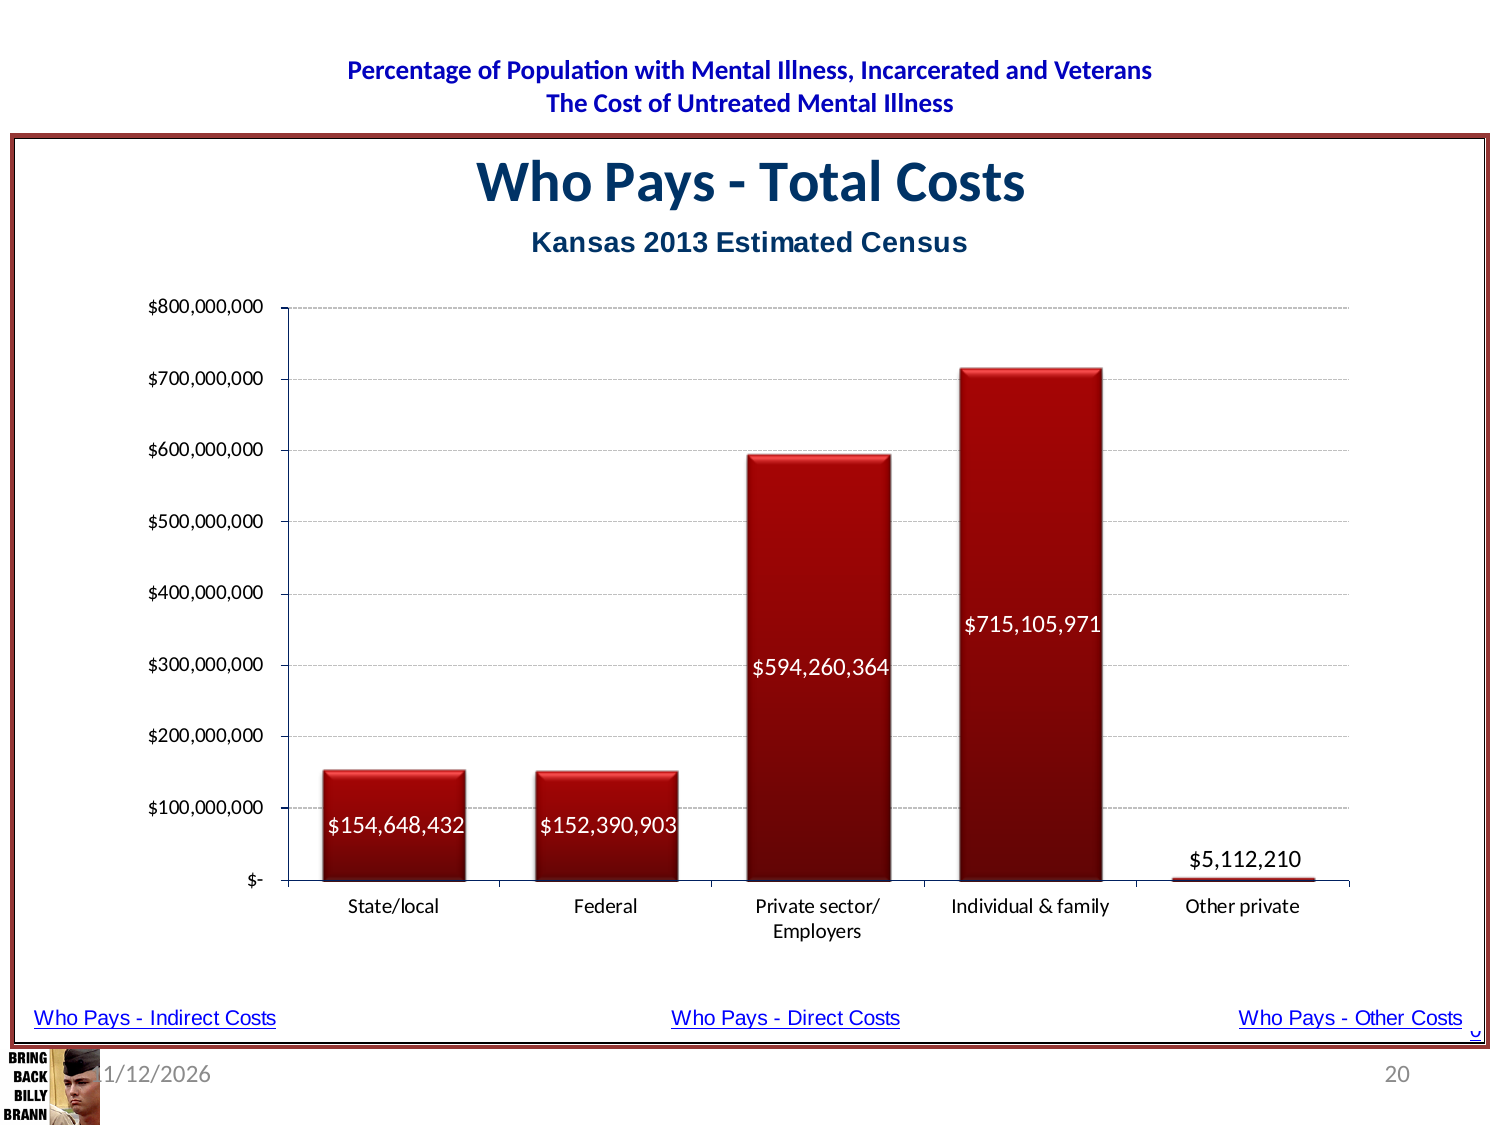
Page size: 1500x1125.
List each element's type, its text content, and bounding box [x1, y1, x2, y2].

picture [13, 137, 1487, 1046]
slide_number 20 [1074, 1054, 1425, 1103]
picture [0, 1048, 101, 1125]
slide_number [104, 1054, 425, 1103]
title Percentage of Population with Mental Illness, Incarcerated and Veterans The Cost of Untreated Mental Illness [75, 45, 1425, 125]
